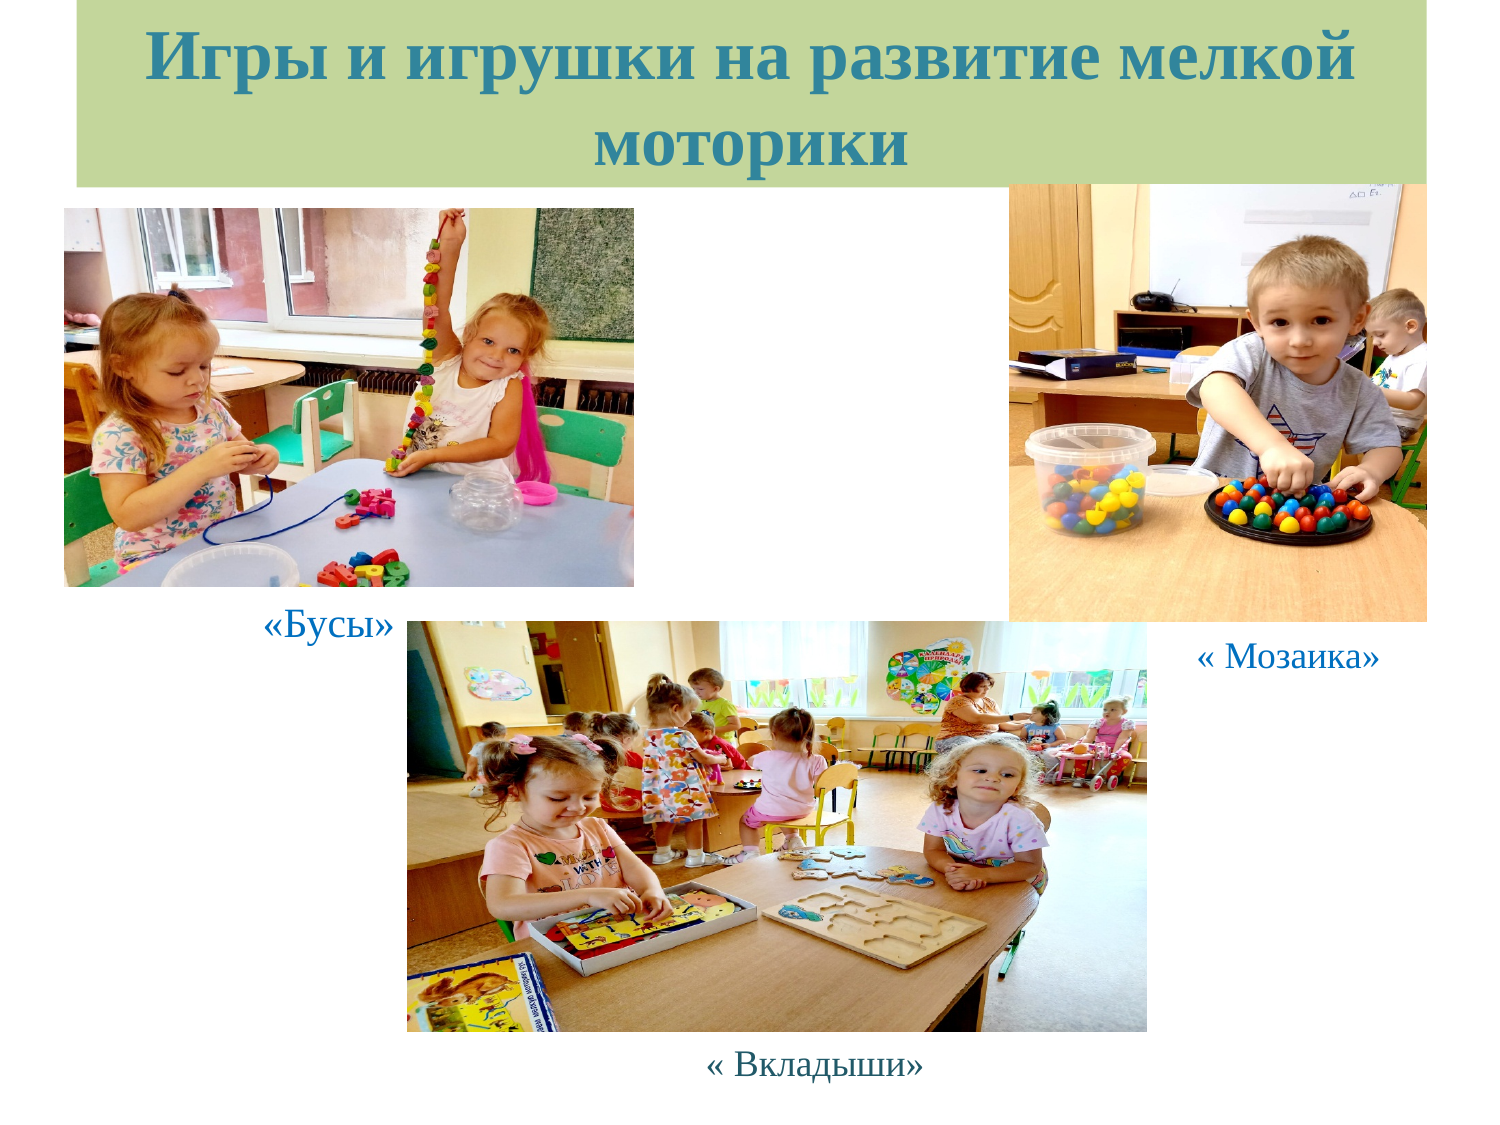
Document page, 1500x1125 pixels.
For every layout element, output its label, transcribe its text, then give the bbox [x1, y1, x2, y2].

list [64, 207, 634, 587]
title Игры и игрушки на развитие мелкой моторики [76, 0, 1427, 188]
picture [407, 184, 1427, 1033]
text_box « Мозаика» [1151, 624, 1459, 684]
text_box «Бусы» [98, 595, 560, 654]
text_box « Вкладыши» [549, 1040, 1081, 1092]
